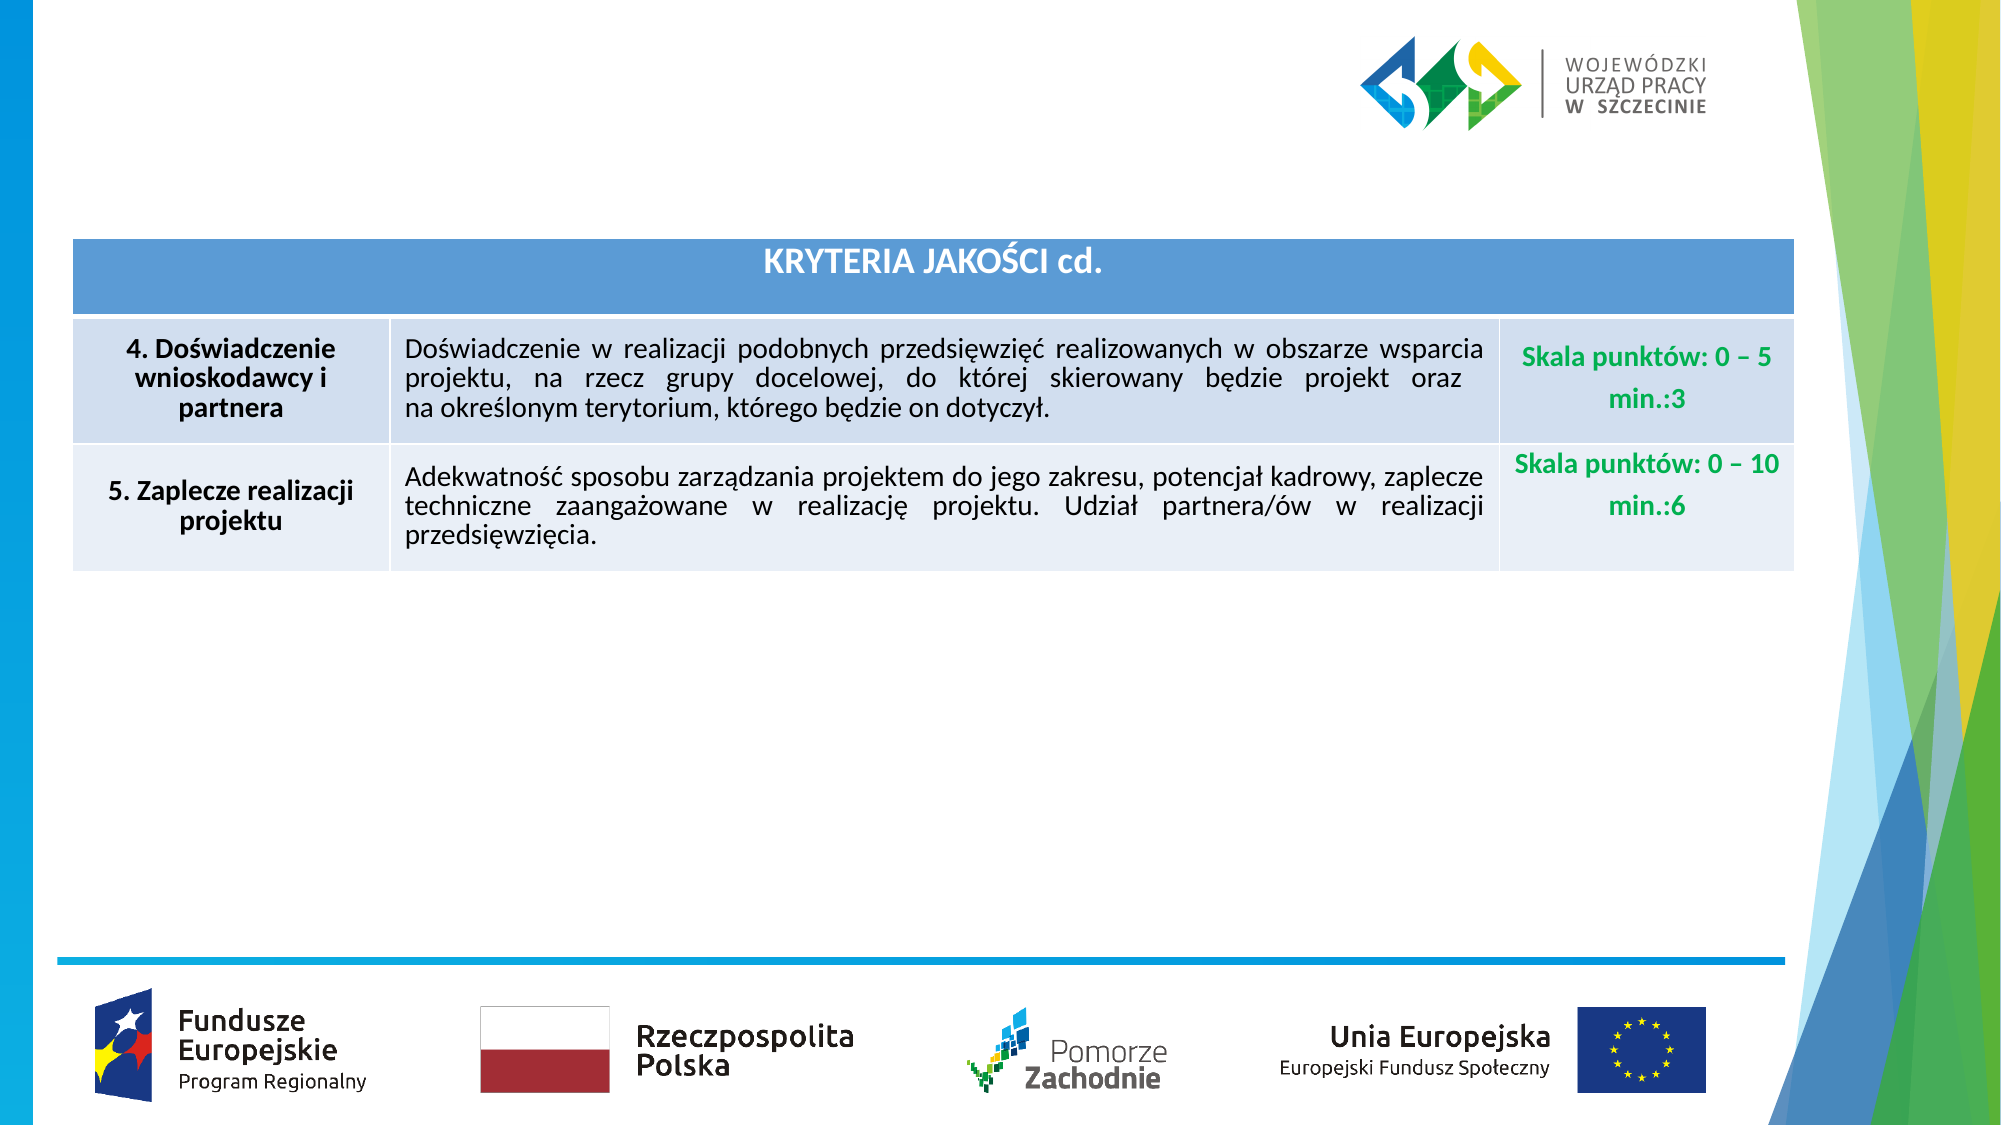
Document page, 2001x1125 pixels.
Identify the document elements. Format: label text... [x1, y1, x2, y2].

table_cell Skala punktów: 0 – 5 min.:3 [1500, 319, 1794, 443]
table_cell Skala punktów: 0 – 10 min.:6 [1500, 445, 1794, 571]
table_cell Adekwatność sposobu zarządzania projektem do jego zakresu, potencjał kadrowy, zaplecze techniczne zaangażowane w realizację projektu. Udział partnera/ów w realizacji przedsięwzięcia. [391, 445, 1499, 571]
table_cell 4. Doświadczenie wnioskodawcy i partnera [73, 319, 389, 443]
table_header KRYTERIA JAKOŚCI cd. [73, 239, 1794, 314]
picture [95, 988, 1706, 1102]
picture [1360, 36, 1706, 131]
table_cell Doświadczenie w realizacji podobnych przedsięwzięć realizowanych w obszarze wsparcia projektu, na rzecz grupy docelowej, do której skierowany będzie projekt oraz na określonym terytorium, którego będzie on dotyczył. [391, 319, 1499, 443]
table_cell 5. Zaplecze realizacji projektu [73, 445, 389, 571]
